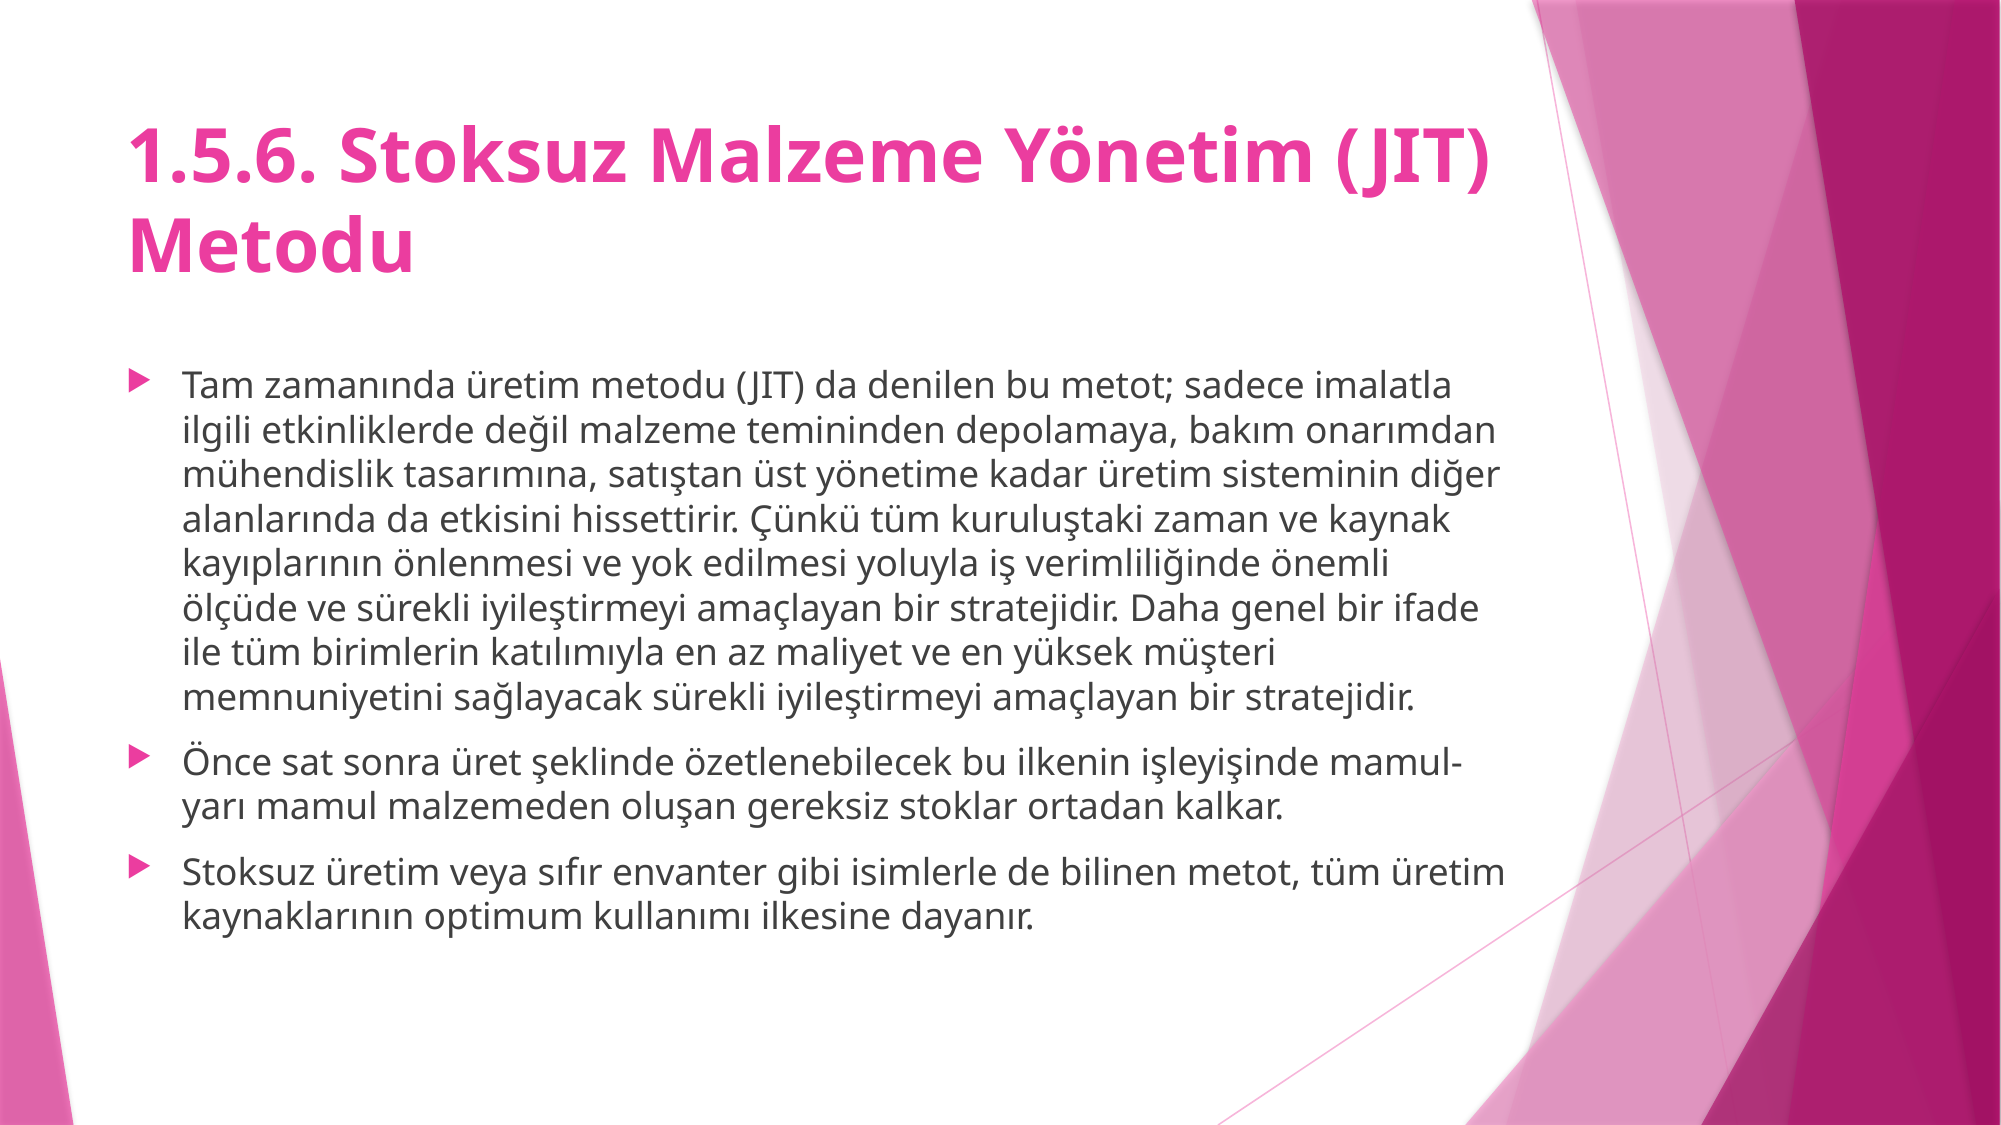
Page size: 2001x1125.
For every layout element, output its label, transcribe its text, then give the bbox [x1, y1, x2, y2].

title 1.5.6. Stoksuz Malzeme Yönetim (JIT) Metodu [111, 99, 1522, 317]
list Tam zamanında üretim metodu (JIT) da denilen bu metot; sadece imalatla ilgili etkinliklerde değil malzeme temininden depolamaya, bakım onarımdan mühendislik tasarımına, satıştan üst yönetime kadar üretim sisteminin diğer alanlarında da etkisini hissettirir. Çünkü tüm kuruluştaki zaman ve kaynak kayıplarının önlenmesi ve yok edilmesi yoluyla iş verimliliğinde önemli ölçüde ve sürekli iyileştirmeyi amaçlayan bir stratejidir. Daha genel bir ifade ile tüm birimlerin katılımıyla en az maliyet ve en yüksek müşteri memnuniyetini sağlayacak sürekli iyileştirmeyi amaçlayan bir stratejidir. Önce sat sonra üret şeklinde özetlenebilecek bu ilkenin işleyişinde mamul-yarı mamul malzemeden oluşan gereksiz stoklar ortadan kalkar. Stoksuz üretim veya sıfır envanter gibi isimlerle de bilinen metot, tüm üretim kaynaklarının optimum kullanımı ilkesine dayanır. [111, 354, 1522, 992]
